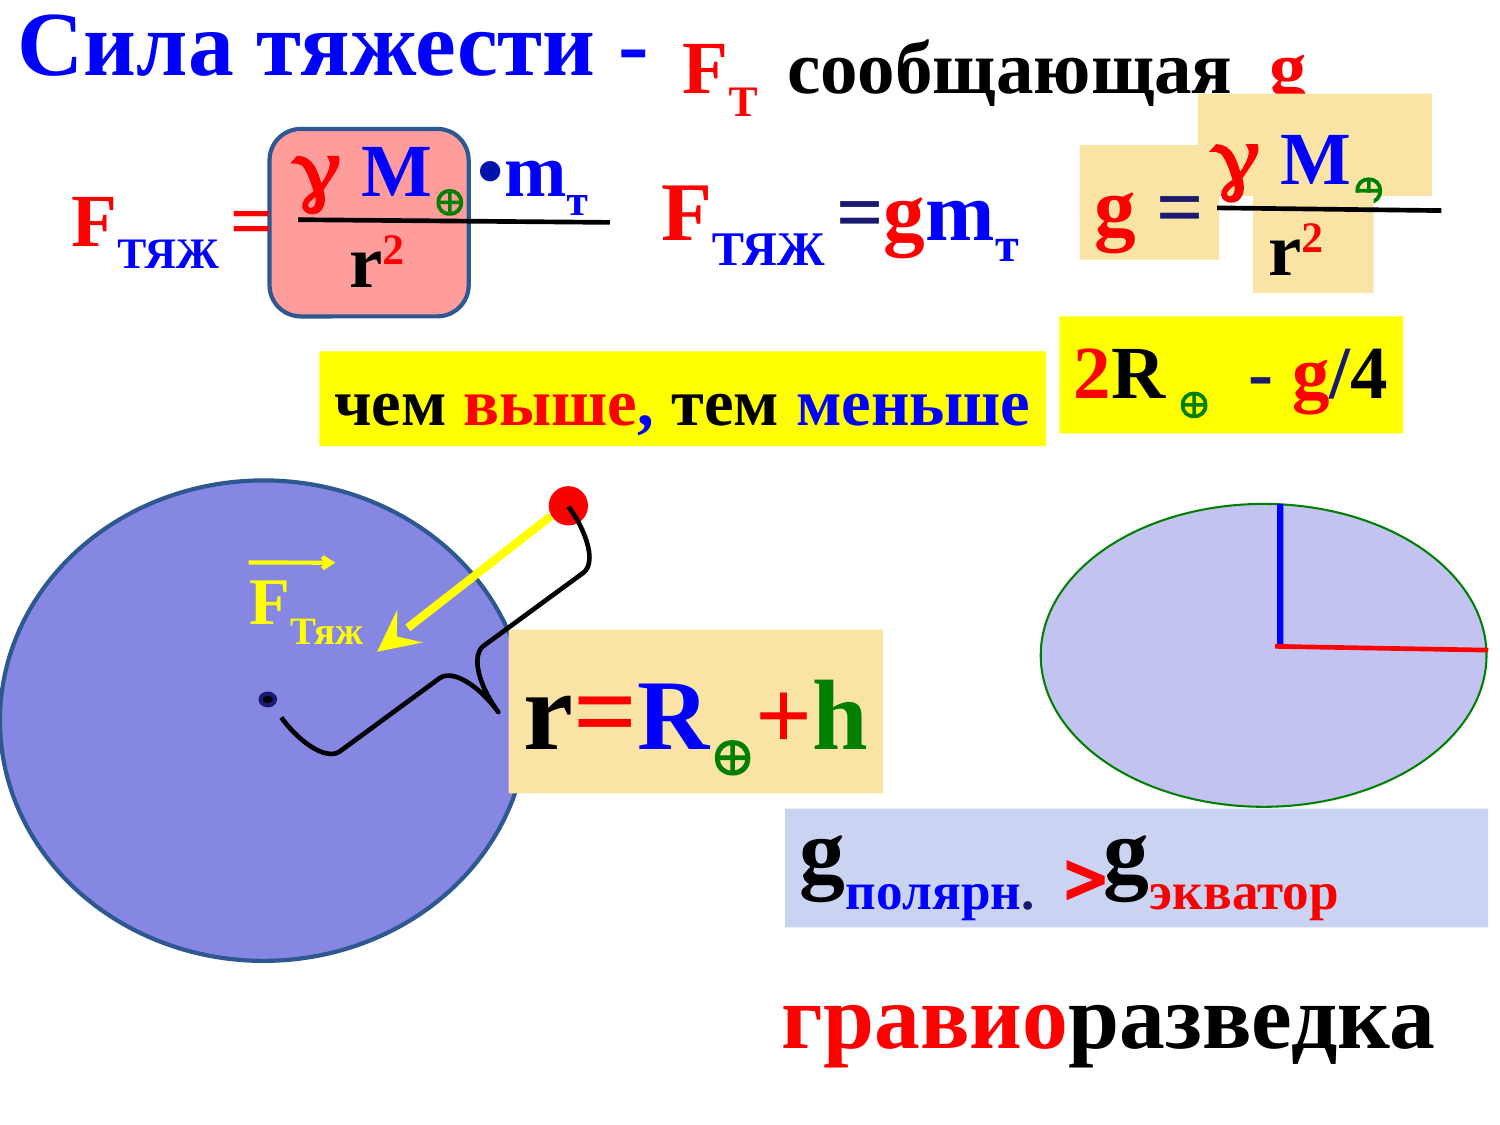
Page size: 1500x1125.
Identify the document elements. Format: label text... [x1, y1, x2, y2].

text_box [267, 141, 273, 163]
text_box g = [1079, 144, 1192, 260]
text_box чем выше, тем меньше [319, 351, 1047, 447]
text_box [296, 735, 363, 754]
text_box [554, 506, 590, 593]
text_box [267, 285, 471, 319]
text_box r=R+h [508, 629, 884, 794]
text_box [0, 478, 517, 963]
text_box gполярн. gэкватор [785, 808, 1489, 928]
text_box [426, 660, 499, 713]
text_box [234, 550, 423, 728]
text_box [278, 105, 647, 284]
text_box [1197, 93, 1442, 294]
text_box FТ сообщающая g [668, 11, 1342, 132]
text_box  [1048, 819, 1123, 925]
text_box 2R  - g/4 [1059, 316, 1404, 434]
text_box FТЯЖ = [56, 163, 274, 285]
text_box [376, 515, 552, 652]
text_box [1040, 503, 1487, 807]
text_box [548, 486, 589, 523]
text_box Сила тяжести - [2, 0, 665, 102]
text_box FТЯЖ =gmт [651, 149, 1034, 283]
text_box гравиоразведка [743, 949, 1497, 1075]
